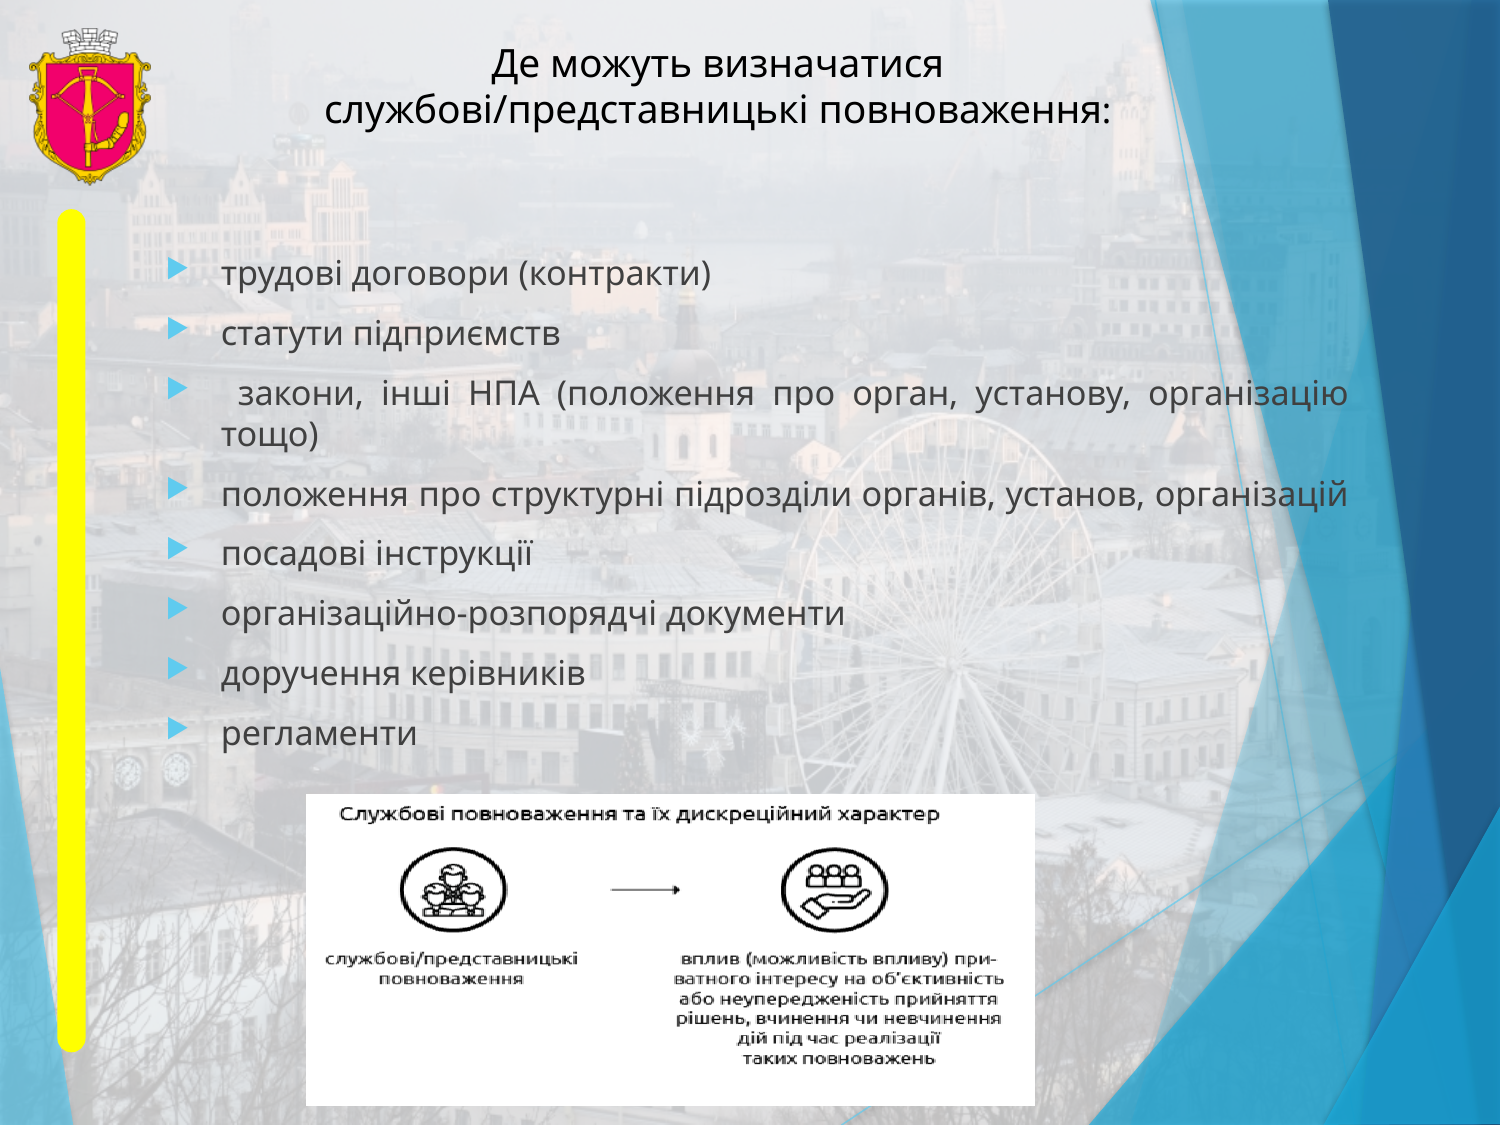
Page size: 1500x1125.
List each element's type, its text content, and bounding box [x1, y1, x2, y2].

picture [306, 794, 1036, 1106]
picture [29, 28, 151, 186]
list трудові договори (контракти) статути підприємств закони, інші НПА (положення про орган, установу, організацію тощо) положення про структурні підрозділи органів, установ, організацій посадові інструкції організаційно-розпорядчі документи доручення керівників регламенти [150, 244, 1363, 795]
title Де можуть визначатися службові/представницькі повноваження: [306, 30, 1130, 184]
